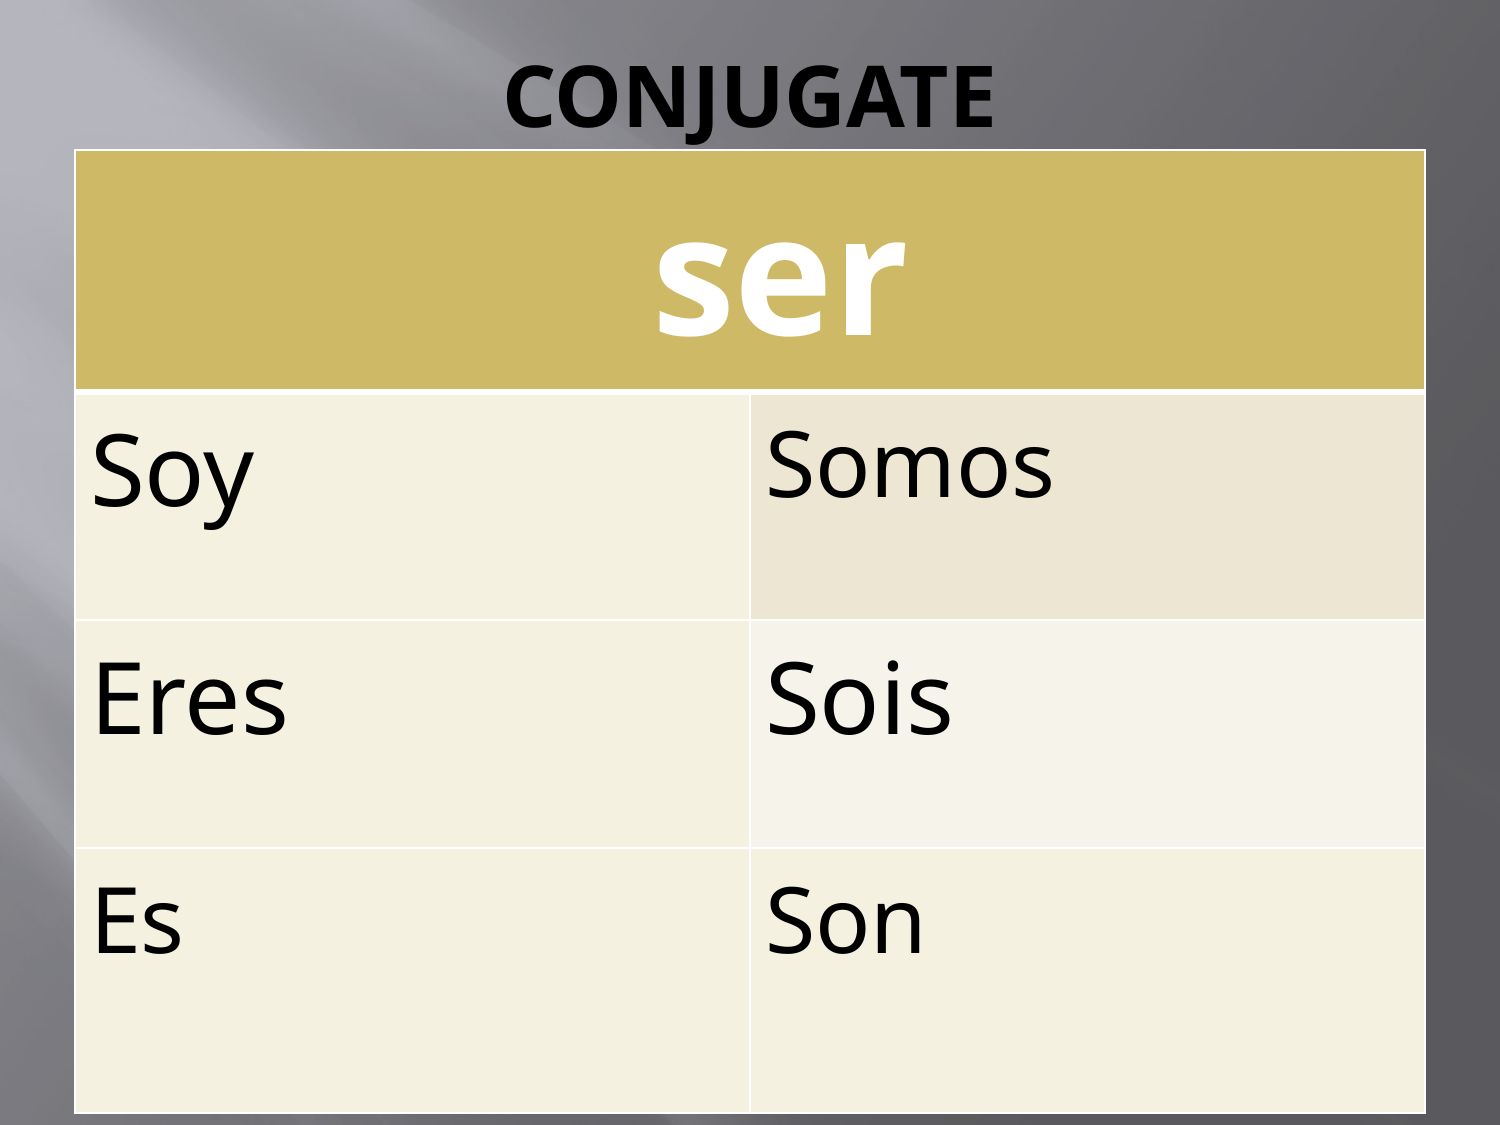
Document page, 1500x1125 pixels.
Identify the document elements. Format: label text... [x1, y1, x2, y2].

table_cell Son [751, 849, 1424, 1112]
table_cell Sois [751, 621, 1424, 847]
table_cell Soy [76, 395, 749, 619]
title CONJUGATE [75, 0, 1425, 149]
table_cell Somos [751, 395, 1424, 619]
table_header ser [76, 151, 1424, 389]
table_cell Es [76, 849, 749, 1112]
table_cell Eres [76, 621, 749, 847]
